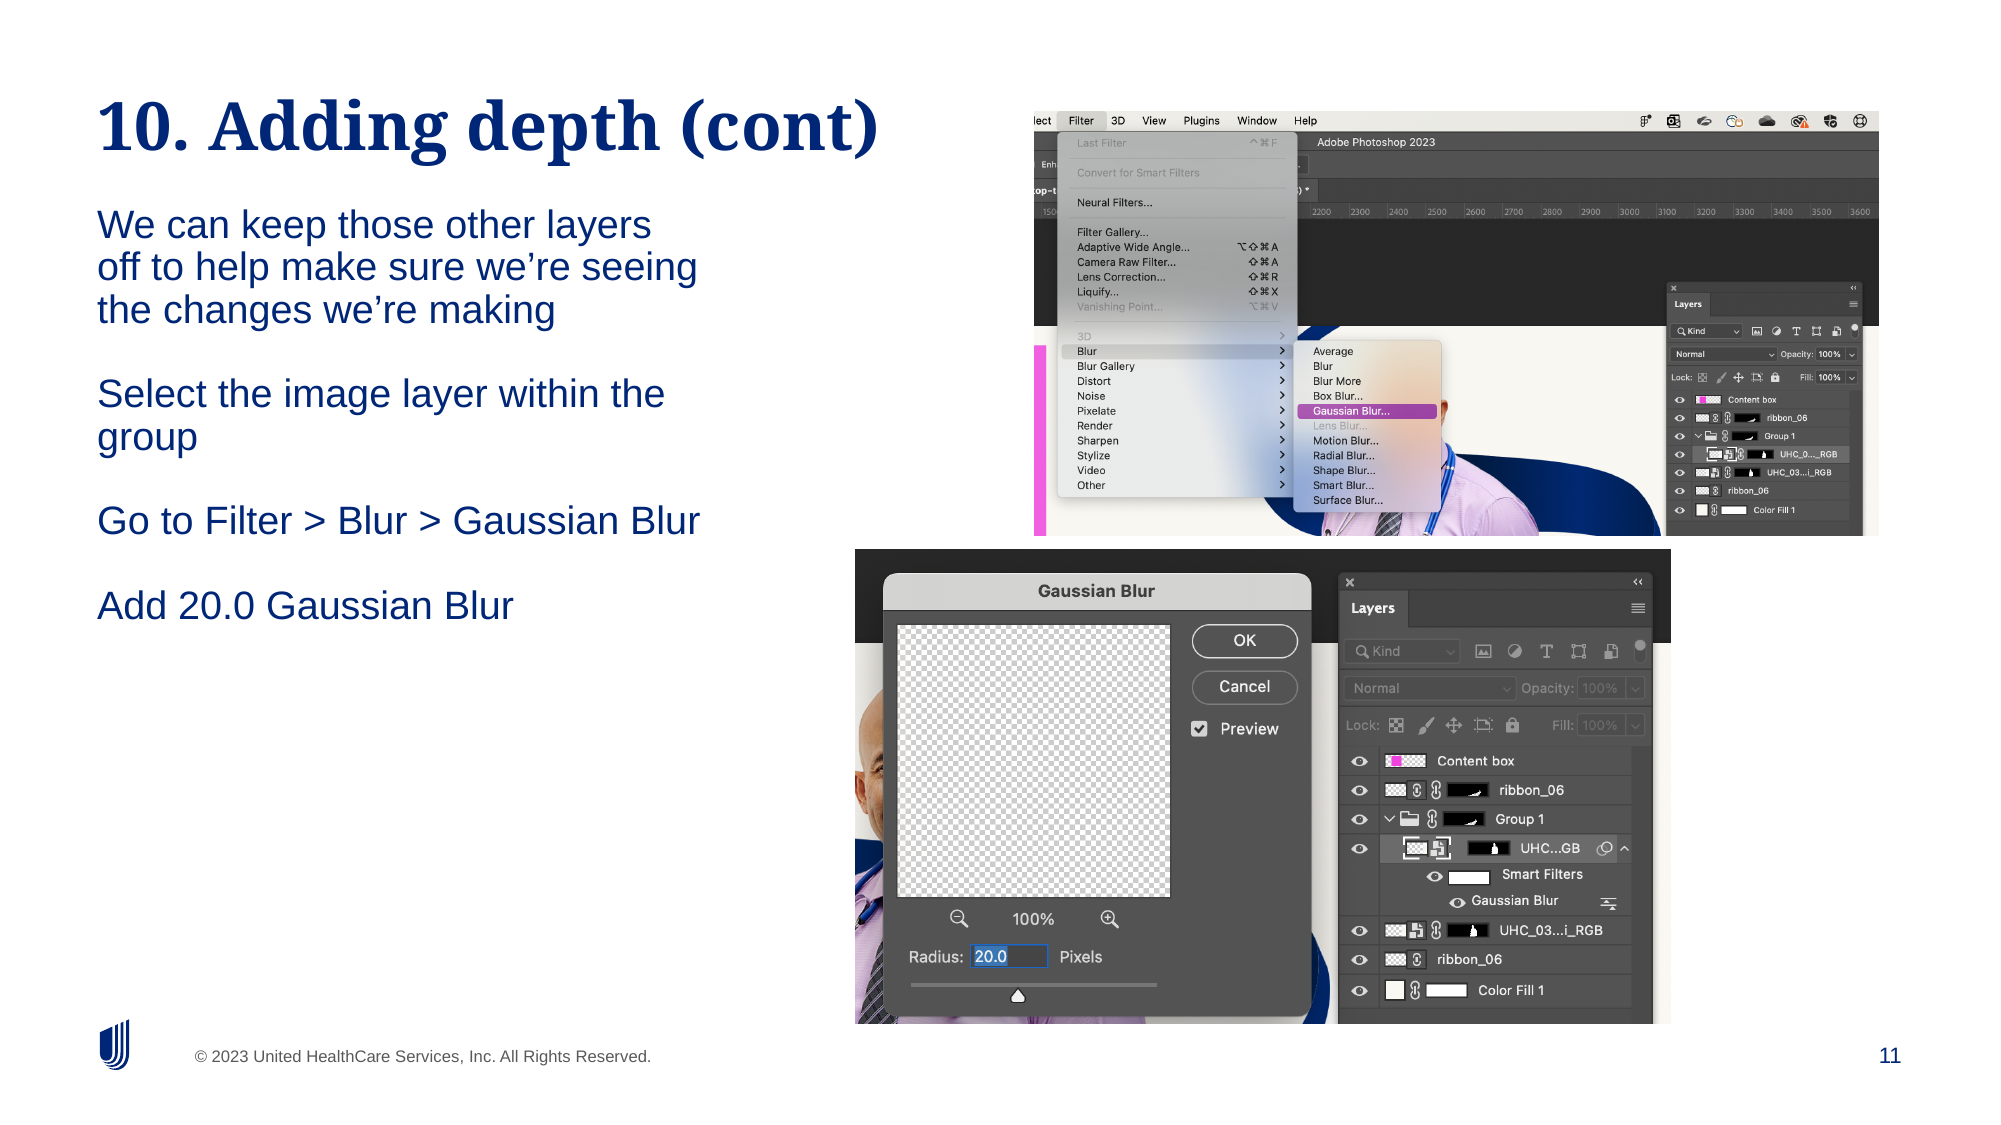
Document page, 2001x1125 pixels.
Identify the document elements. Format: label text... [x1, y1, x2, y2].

picture [1034, 111, 1879, 536]
picture [855, 549, 1671, 1024]
slide_number 11 [1839, 1024, 1917, 1086]
title 10. Adding depth (cont) [82, 76, 1671, 197]
list We can keep those other layers off to help make sure we’re seeing the changes we’re making Select the image layer within the group Go to Filter > Blur > Gaussian Blur Add 20.0 Gaussian Blur [82, 196, 719, 1012]
